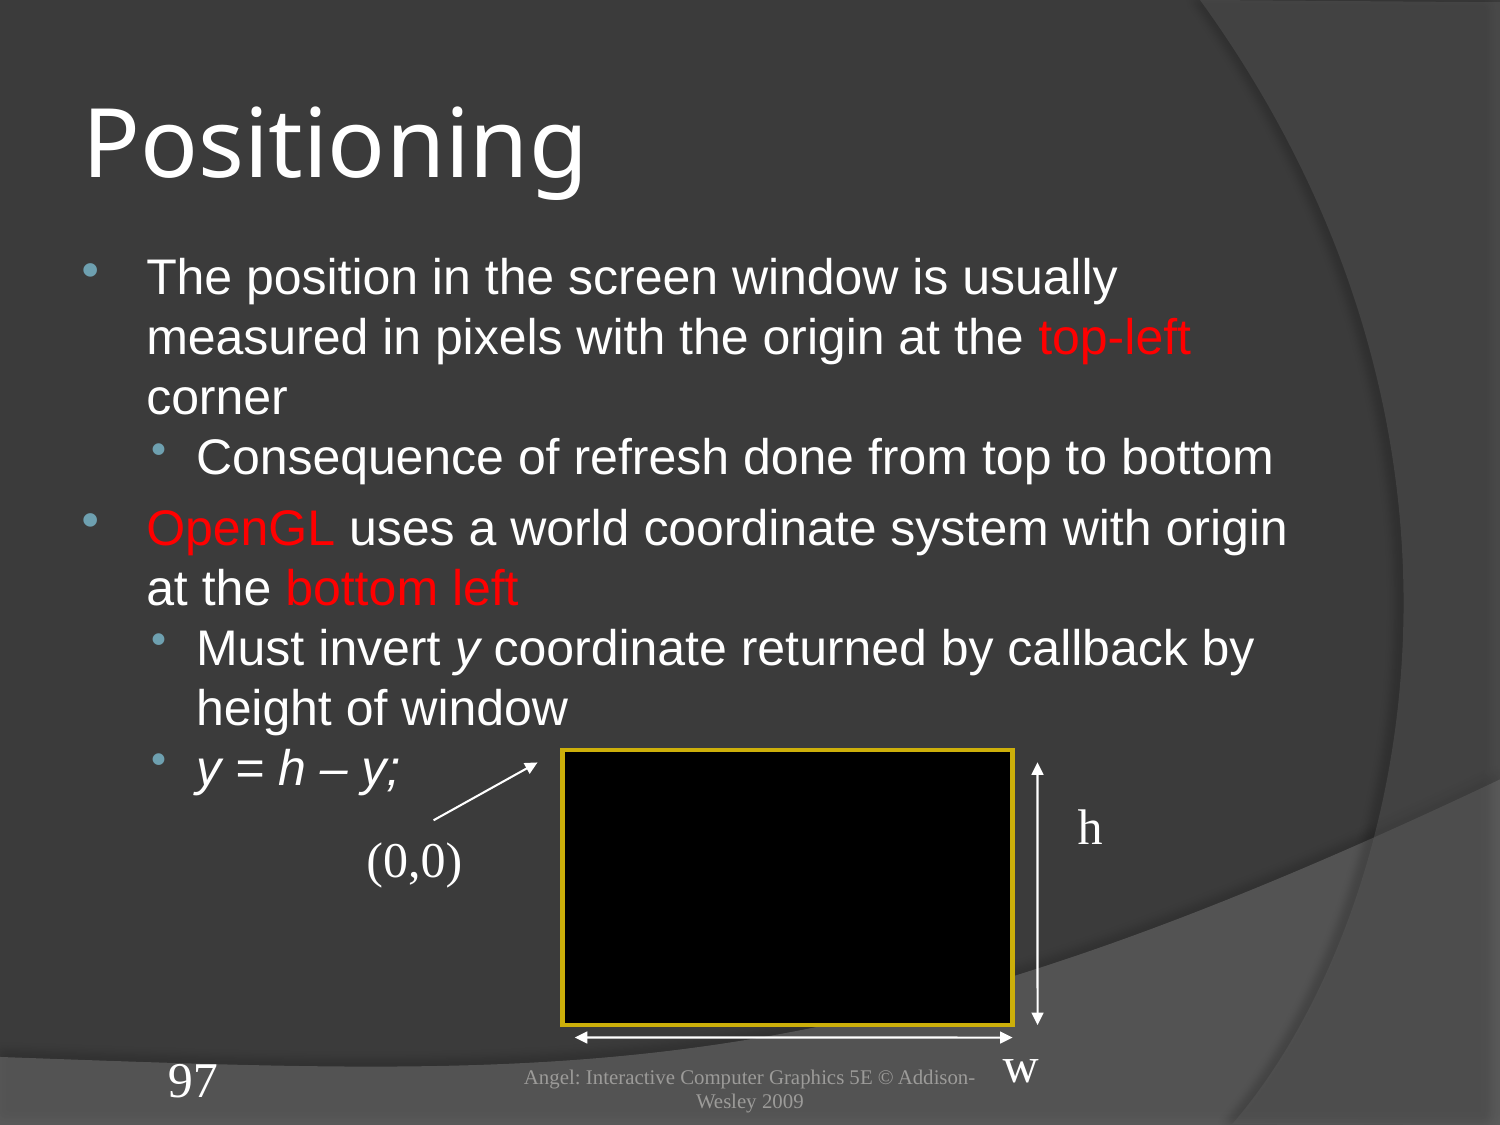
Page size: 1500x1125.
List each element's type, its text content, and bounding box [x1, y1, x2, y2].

text_box [562, 750, 1013, 1025]
text_box [433, 762, 538, 820]
text_box h [1062, 787, 1118, 863]
text_box [1031, 762, 1044, 1024]
text_box [574, 1031, 987, 1044]
list The position in the screen window is usually measured in pixels with the origin at the top-left corner Consequence of refresh done from top to bottom OpenGL uses a world coordinate system with origin at the bottom left Must invert y coordinate returned by callback by height of window y = h – y; [62, 237, 1338, 1013]
text_box (0,0) [351, 820, 478, 895]
title Positioning [75, 45, 1300, 233]
text_box w [987, 1024, 1054, 1100]
footer Angel: Interactive Computer Graphics 5E © Addison-Wesley 2009 [512, 1053, 988, 1114]
slide_number 97 [75, 1062, 425, 1108]
